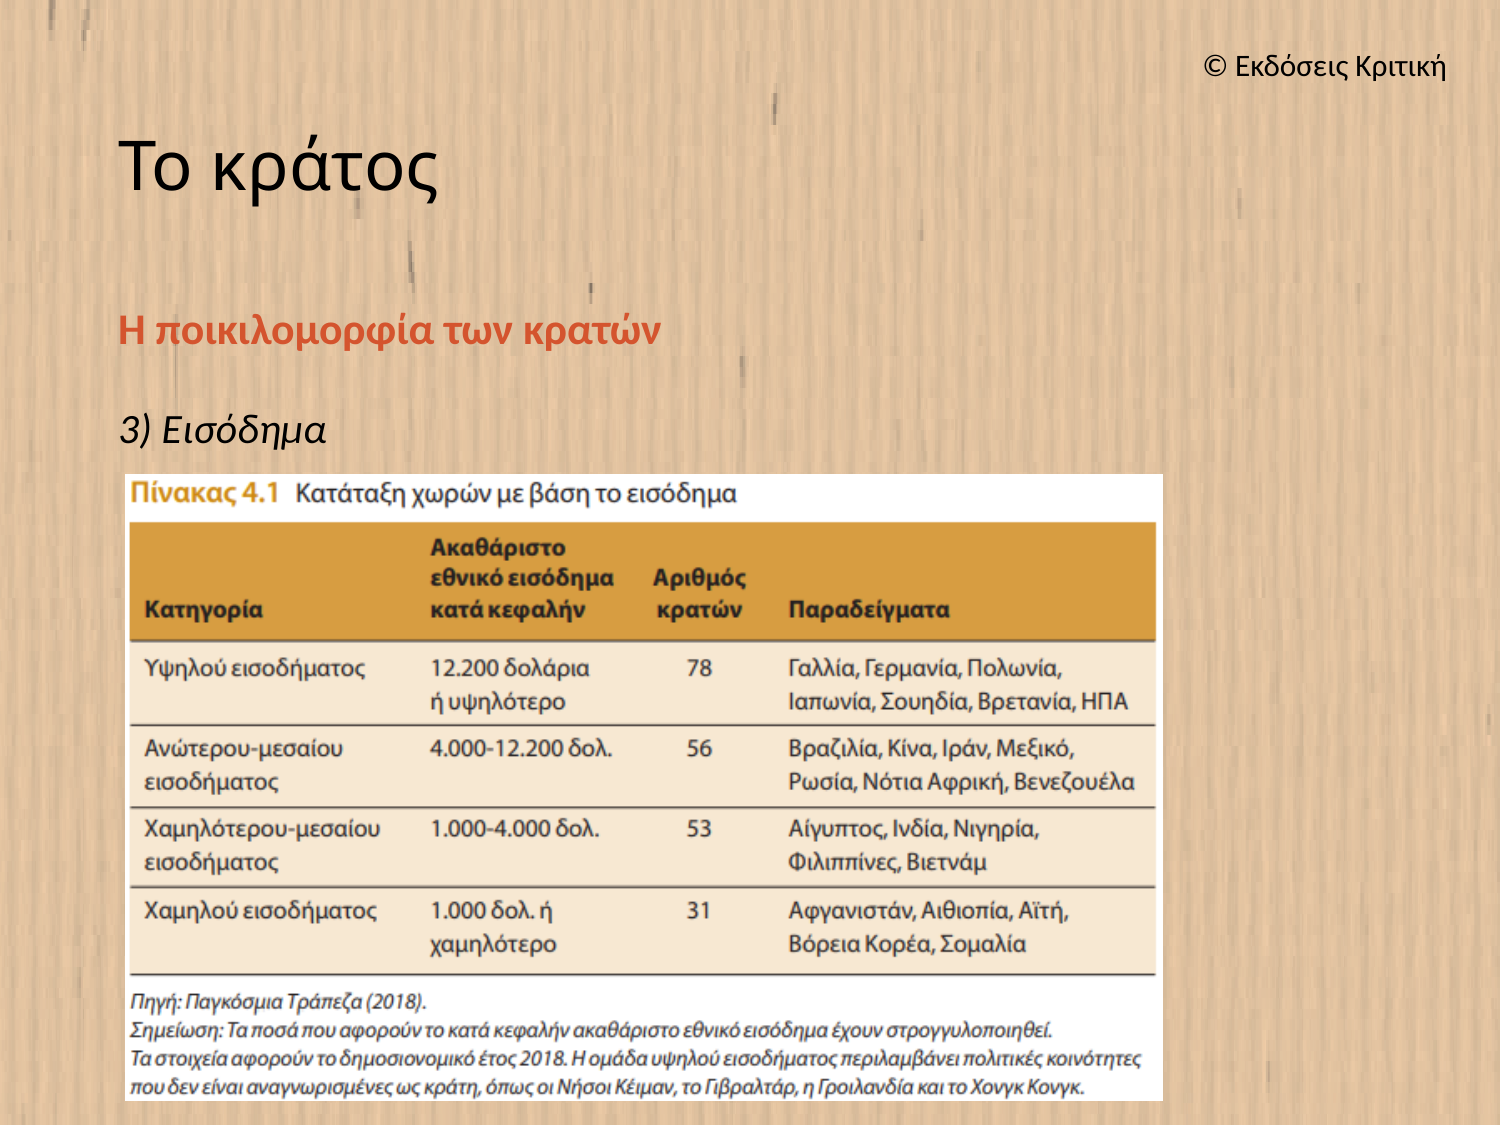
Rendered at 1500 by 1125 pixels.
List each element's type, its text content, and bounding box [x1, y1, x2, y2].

picture [0, 0, 1500, 1125]
title Το κράτος [103, 59, 1397, 278]
list Η ποικιλομορφία των κρατών 3) Εισόδημα [103, 299, 1397, 1014]
